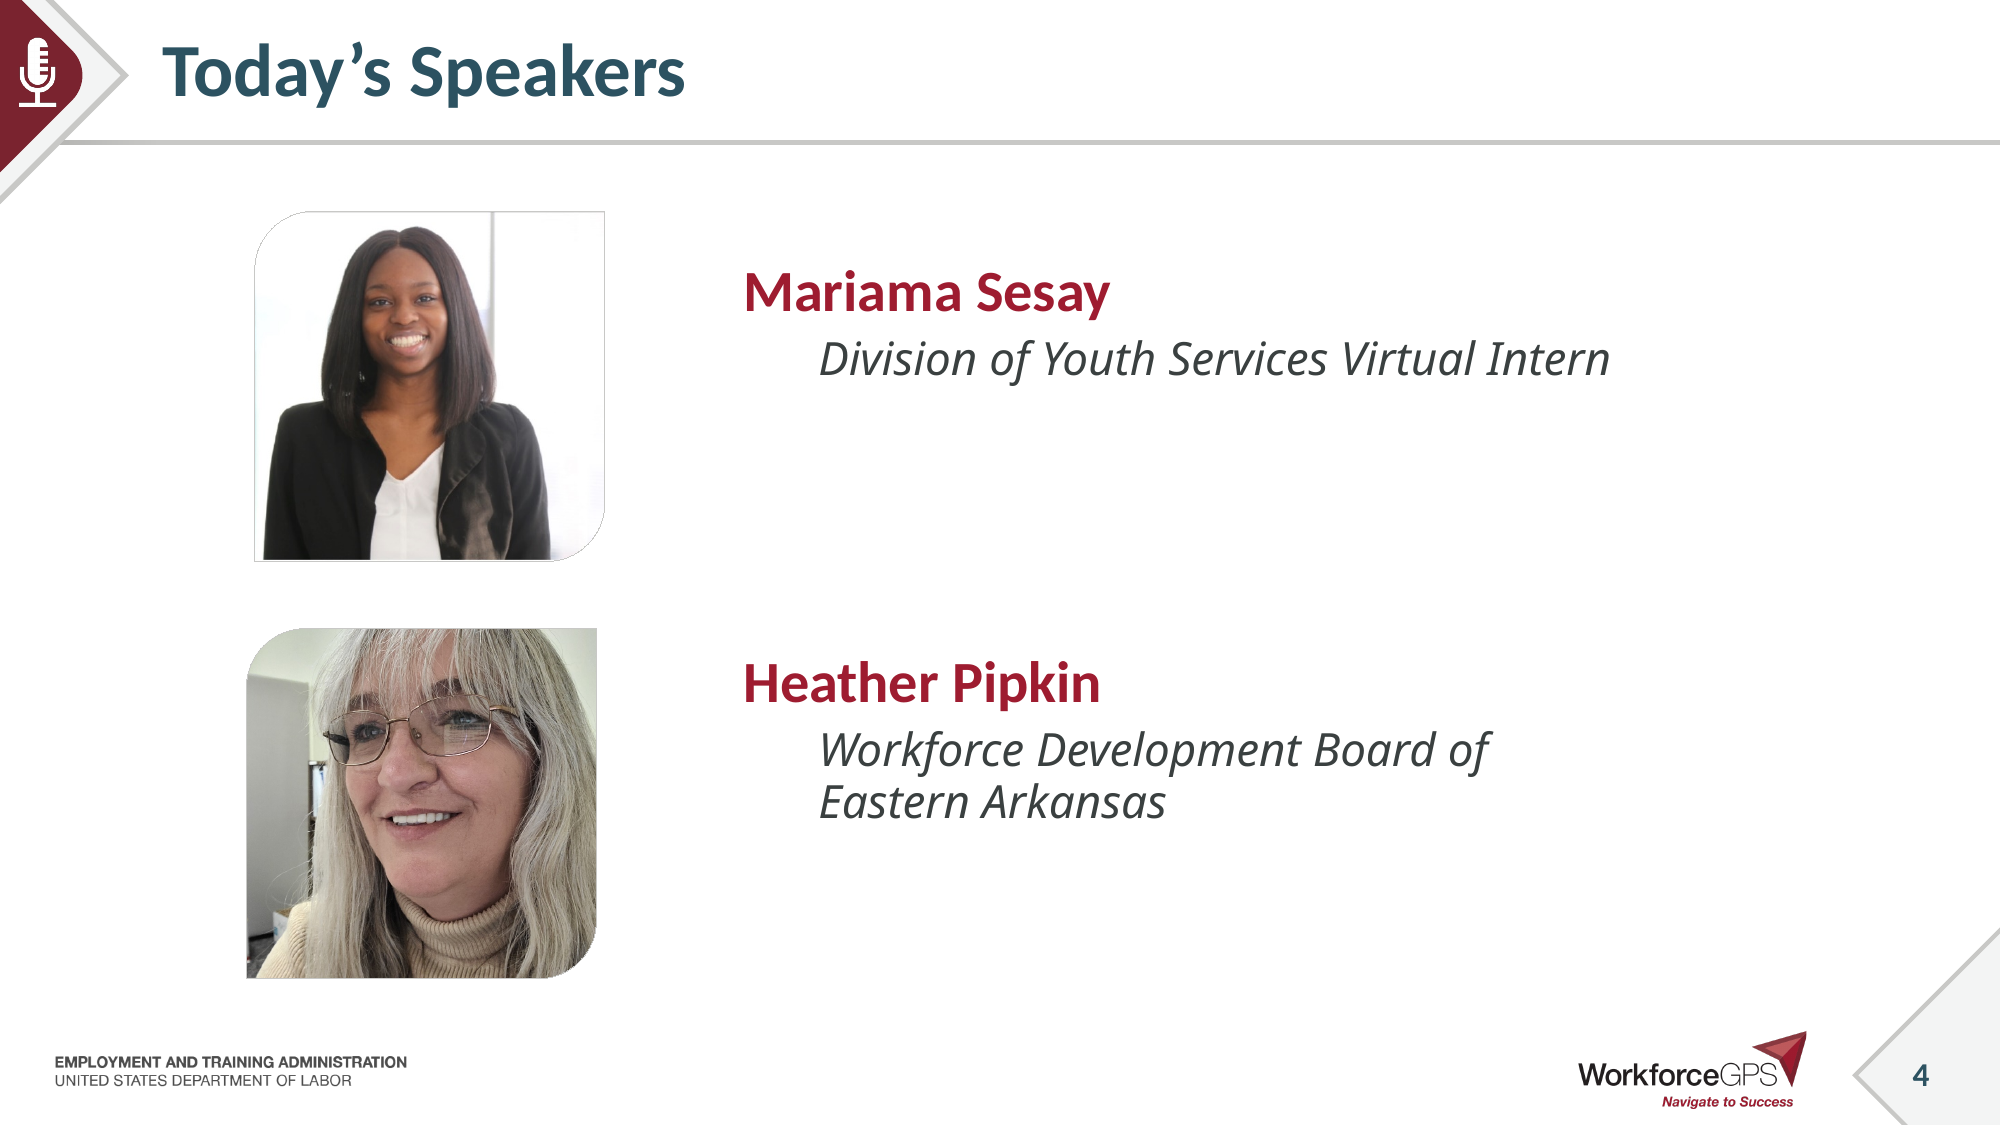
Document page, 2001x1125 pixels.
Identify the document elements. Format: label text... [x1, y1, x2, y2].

picture [254, 211, 606, 562]
title Today’s Speakers [132, 7, 1950, 137]
list Mariama Sesay Division of Youth Services Virtual Intern [728, 205, 1655, 567]
picture [0, 34, 75, 110]
picture [246, 628, 597, 979]
slide_number 4 [1867, 1042, 1975, 1103]
list Heather Pipkin Workforce Development Board of Eastern Arkansas [728, 623, 1655, 985]
